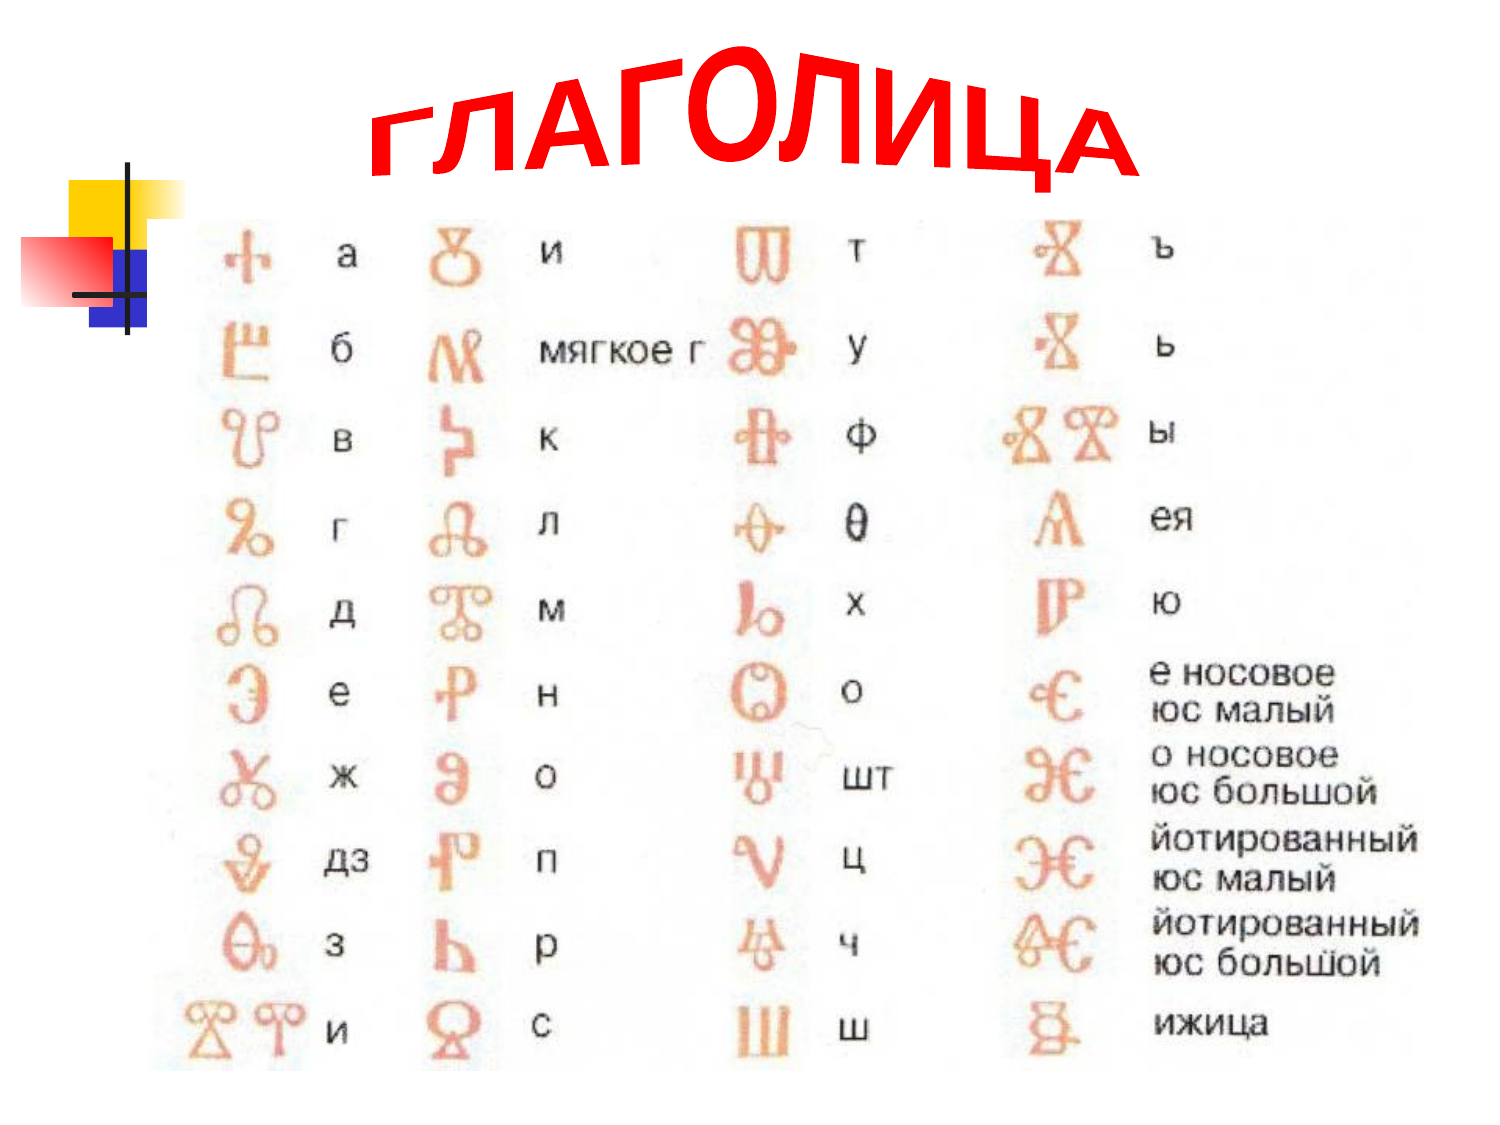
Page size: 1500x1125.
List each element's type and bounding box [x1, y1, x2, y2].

picture [147, 219, 1424, 1071]
